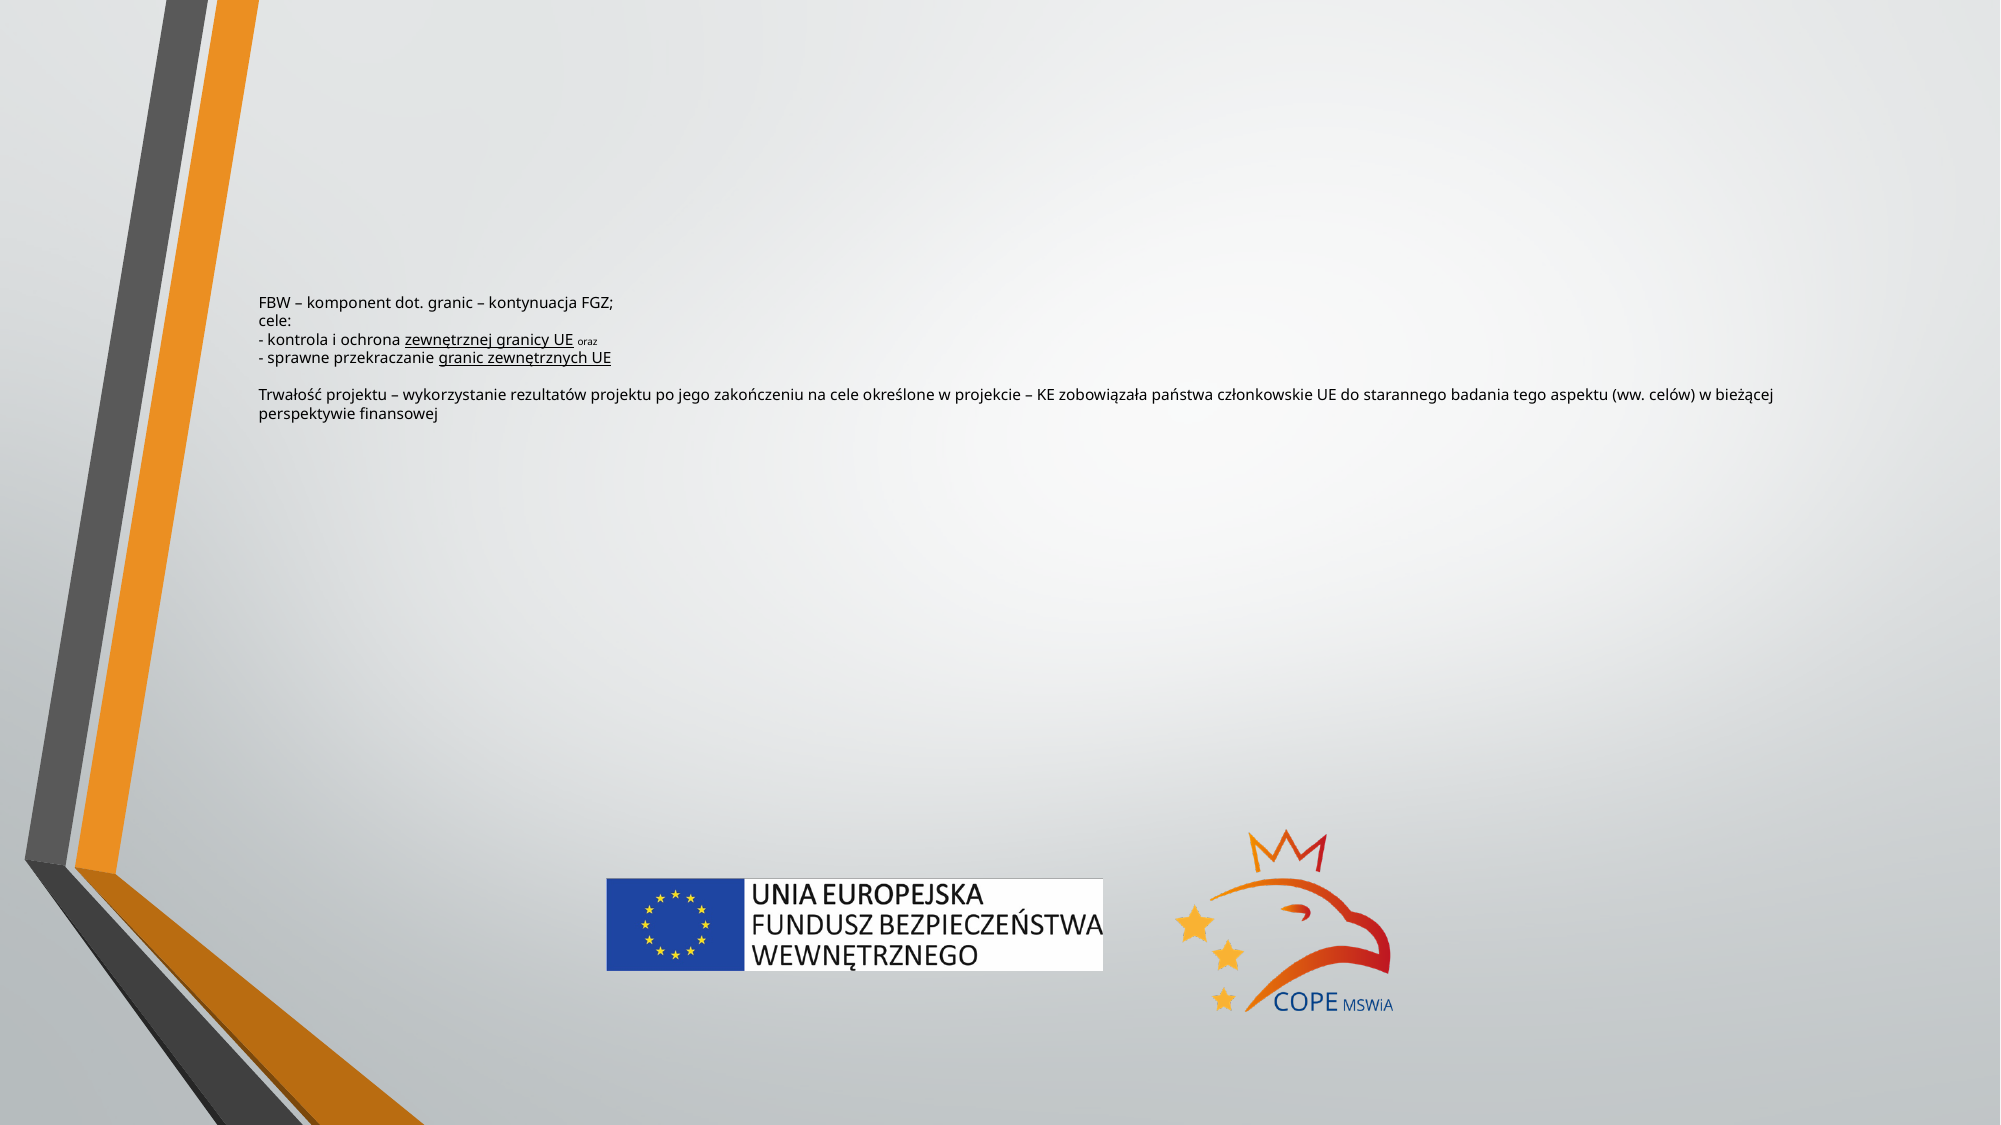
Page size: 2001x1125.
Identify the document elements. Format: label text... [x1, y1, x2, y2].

title FBW – komponent dot. granic – kontynuacja FGZ; cele: - kontrola i ochrona zewnętrznej granicy UE oraz - sprawne przekraczanie granic zewnętrznych UE Trwałość projektu – wykorzystanie rezultatów projektu po jego zakończeniu na cele określone w projekcie – KE zobowiązała państwa członkowskie UE do starannego badania tego aspektu (ww. celów) w bieżącej perspektywie finansowej [243, 112, 1887, 507]
picture [606, 829, 1394, 1012]
